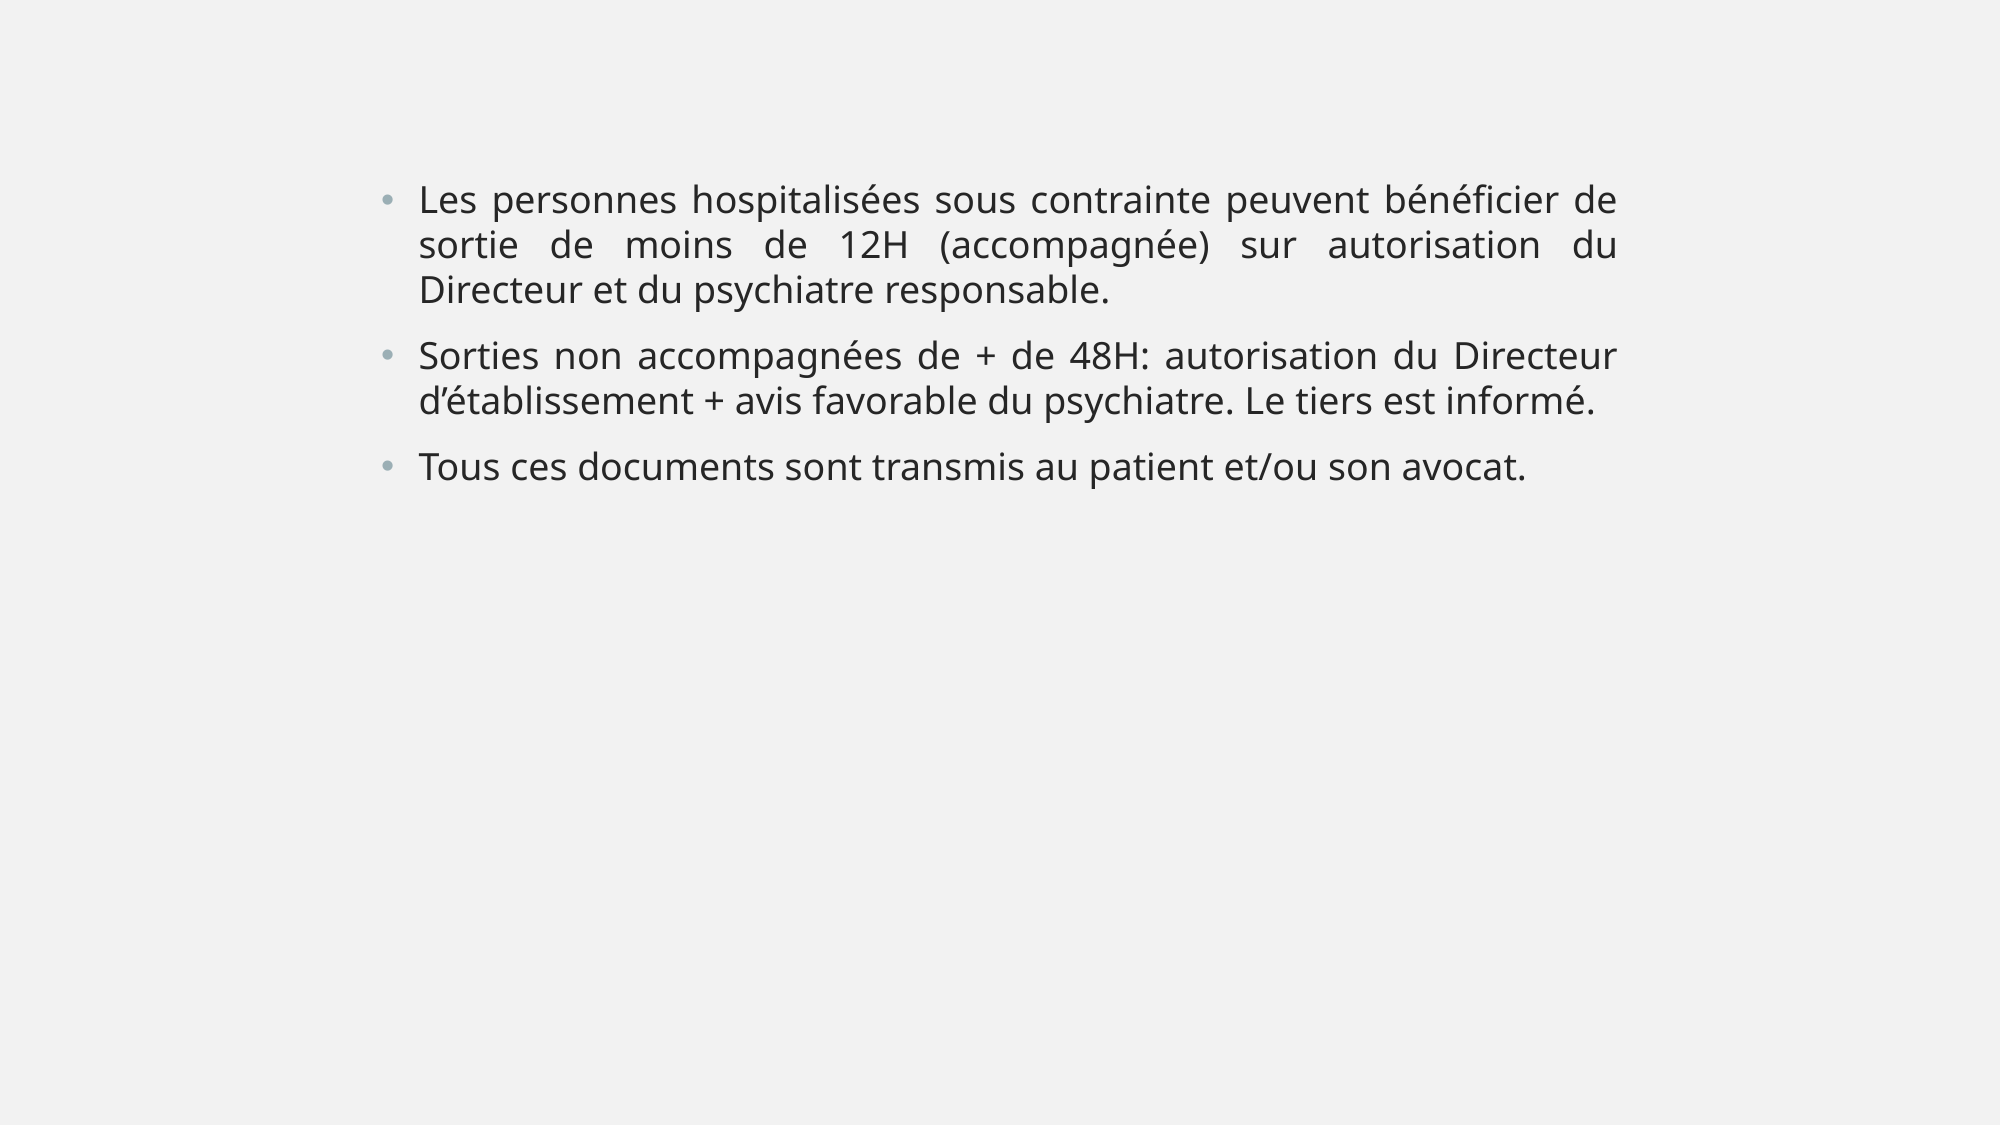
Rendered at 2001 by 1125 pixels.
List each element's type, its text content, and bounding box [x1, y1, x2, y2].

list Les personnes hospitalisées sous contrainte peuvent bénéficier de sortie de moins de 12H (accompagnée) sur autorisation du Directeur et du psychiatre responsable. Sorties non accompagnées de + de 48H: autorisation du Directeur d’établissement + avis favorable du psychiatre. Le tiers est informé. Tous ces documents sont transmis au patient et/ou son avocat. [366, 169, 1634, 942]
